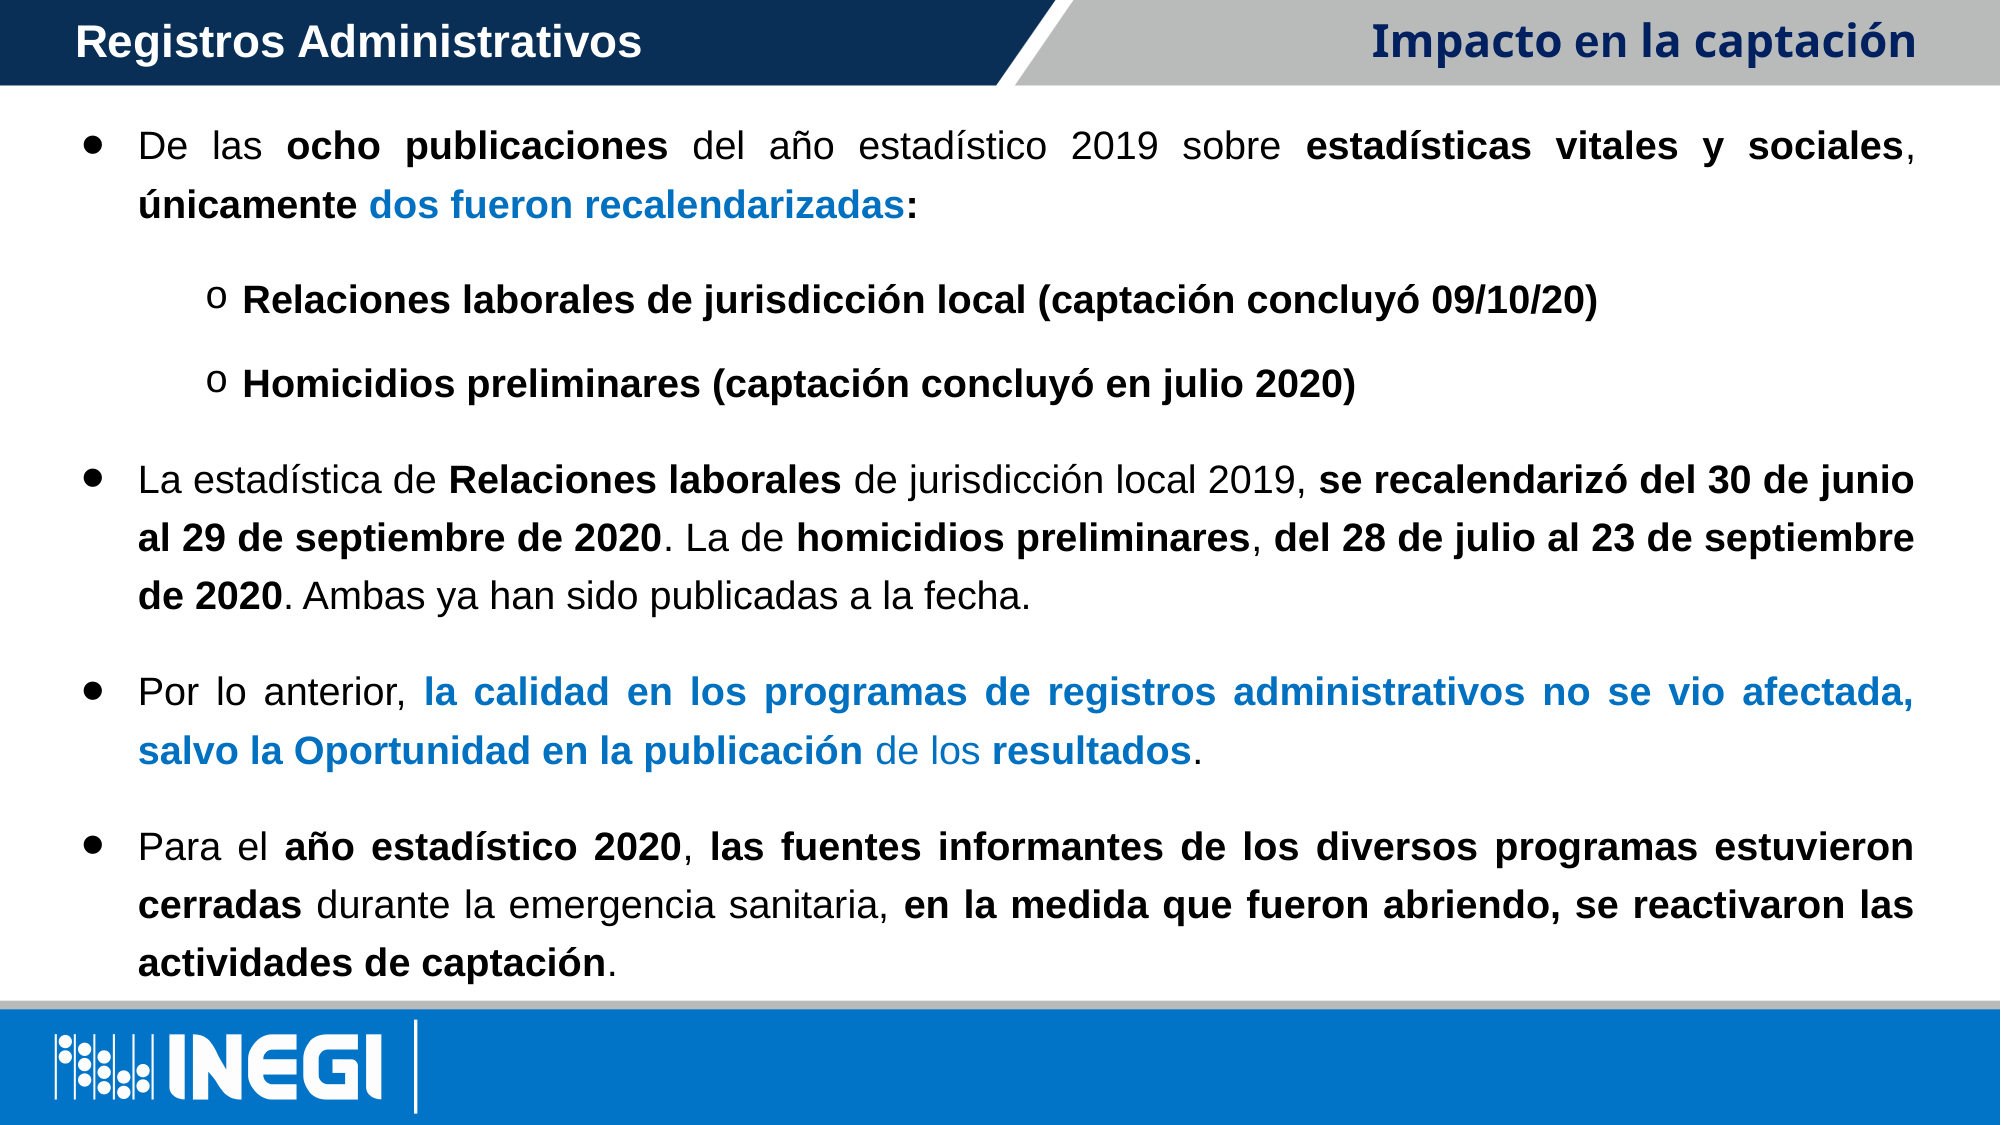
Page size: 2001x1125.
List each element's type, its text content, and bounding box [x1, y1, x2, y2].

text_box Registros Administrativos [0, 4, 1074, 74]
picture [0, 0, 2000, 87]
picture [39, 1028, 395, 1105]
text_box Impacto en la captación [1363, 3, 2000, 76]
text_box De las ocho publicaciones del año estadístico 2019 sobre estadísticas vitales y sociales, únicamente dos fueron recalendarizadas: Relaciones laborales de jurisdicción local (captación concluyó 09/10/20) Homicidios preliminares (captación concluyó en julio 2020) La estadística de Relaciones laborales de jurisdicción local 2019, se recalendarizó del 30 de junio al 29 de septiembre de 2020. La de homicidios preliminares, del 28 de julio al 23 de septiembre de 2020. Ambas ya han sido publicadas a la fecha. Por lo anterior, la calidad en los programas de registros administrativos no se vio afectada, salvo la Oportunidad en la publicación de los resultados. Para el año estadístico 2020, las fuentes informantes de los diversos programas estuvieron cerradas durante la emergencia sanitaria, en la medida que fueron abriendo, se reactivaron las actividades de captación. [66, 101, 1931, 990]
